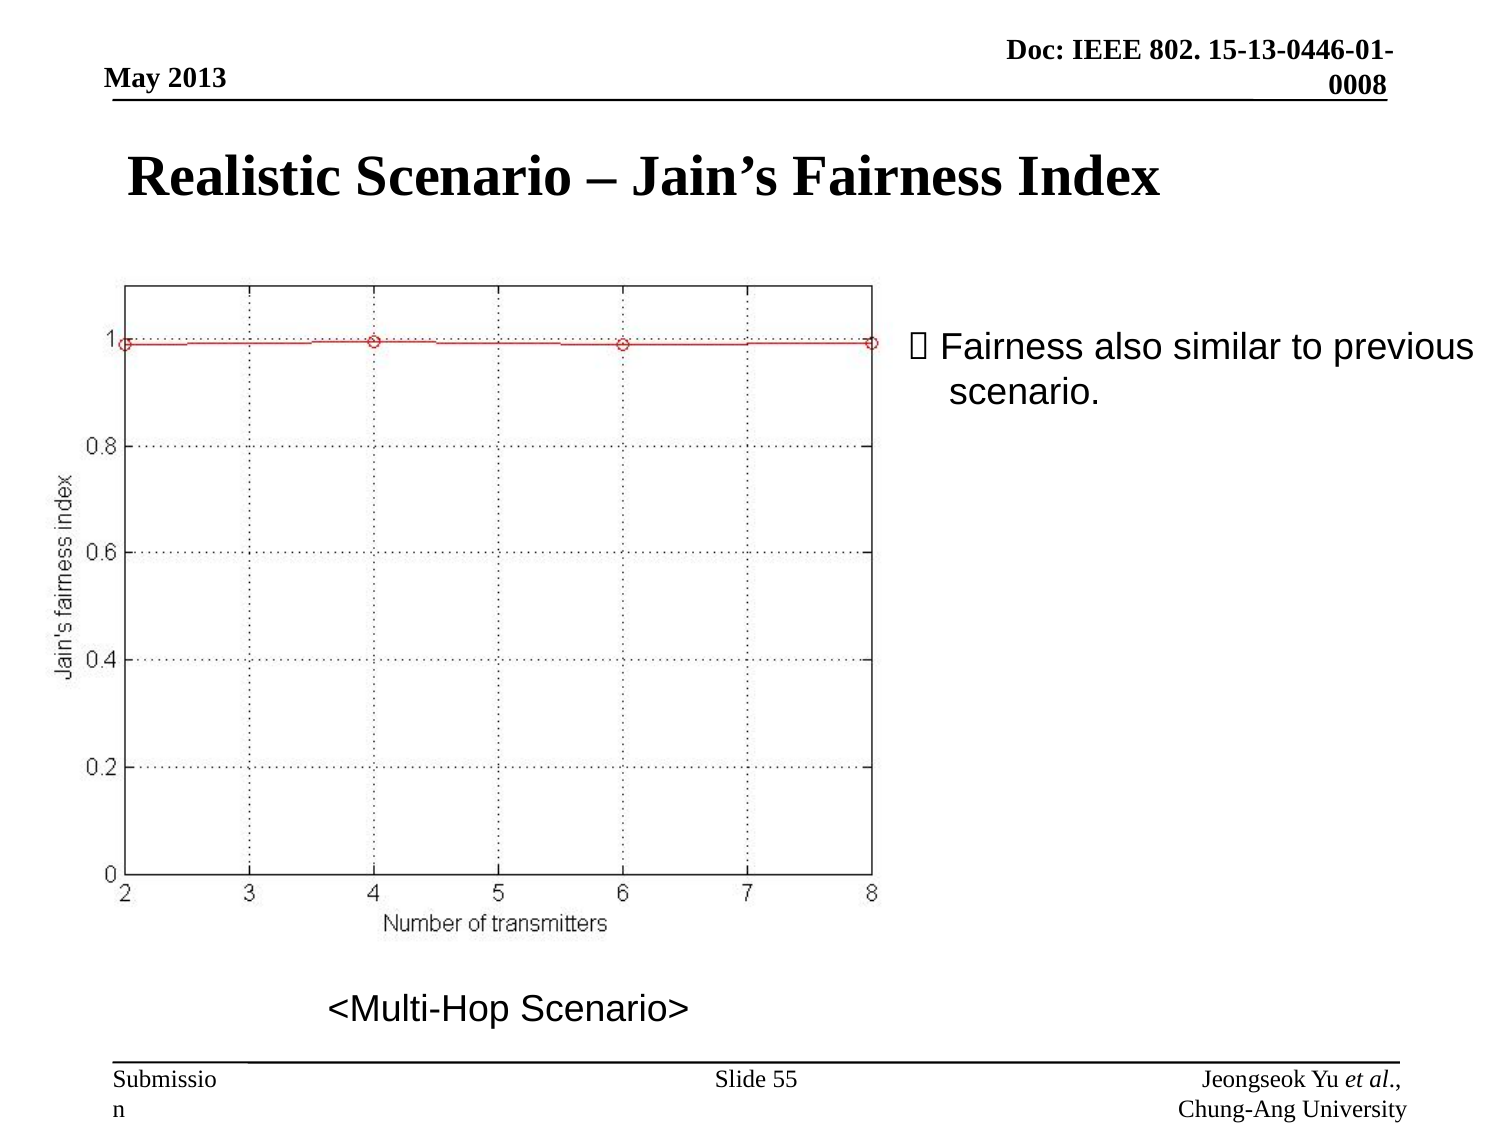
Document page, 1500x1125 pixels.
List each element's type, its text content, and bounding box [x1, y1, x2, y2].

slide_number Slide 55 [712, 1061, 800, 1093]
text_box <Multi-Hop Scenario> [312, 976, 843, 1037]
text_box  Fairness also similar to previous scenario. [967, 314, 1490, 420]
title Realistic Scenario – Jain’s Fairness Index [112, 112, 1388, 232]
picture [0, 231, 963, 953]
